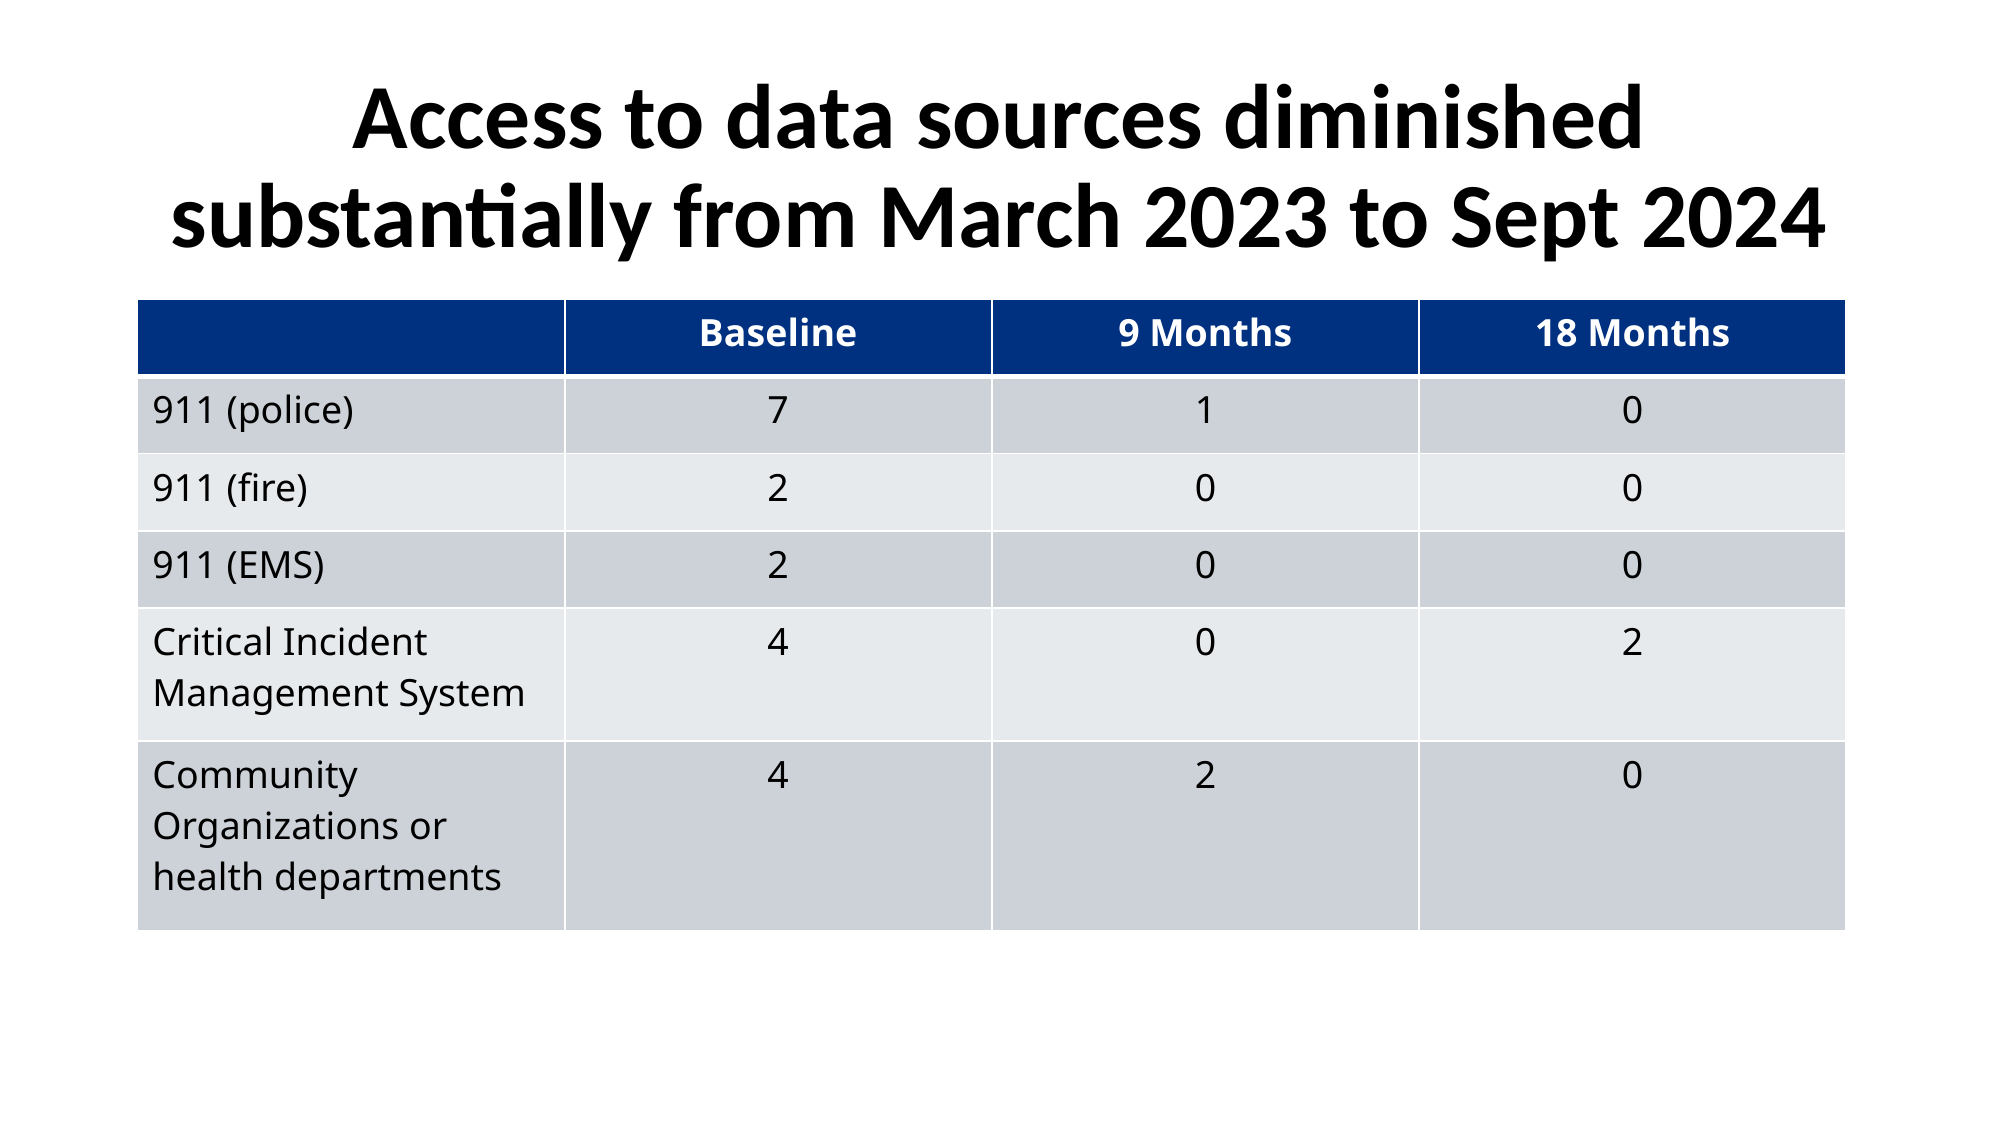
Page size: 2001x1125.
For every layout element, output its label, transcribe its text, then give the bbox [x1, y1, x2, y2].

table_header Baseline [566, 300, 991, 374]
table_cell Critical Incident Management System [138, 609, 564, 740]
table_cell 0 [993, 609, 1418, 740]
table_header 9 Months [993, 300, 1418, 374]
table_cell 2 [566, 454, 991, 530]
table_cell 0 [1420, 742, 1845, 930]
table_cell 0 [993, 532, 1418, 607]
table_cell 0 [993, 454, 1418, 530]
table_cell 1 [993, 379, 1418, 453]
table_cell 911 (police) [138, 379, 564, 453]
title Access to data sources diminished substantially from March 2023 to Sept 2024 [137, 59, 1863, 278]
table_cell 2 [993, 742, 1418, 930]
table_cell 2 [566, 532, 991, 607]
table_cell 2 [1420, 609, 1845, 740]
table_cell 7 [566, 379, 991, 453]
table_header 18 Months [1420, 300, 1845, 374]
table_cell Community Organizations or health departments [138, 742, 564, 930]
table_header [138, 300, 564, 374]
table_cell 911 (EMS) [138, 532, 564, 607]
table_cell 911 (fire) [138, 454, 564, 530]
table_cell 4 [566, 742, 991, 930]
table_cell 0 [1420, 454, 1845, 530]
table_cell 0 [1420, 379, 1845, 453]
table_cell 4 [566, 609, 991, 740]
table_cell 0 [1420, 532, 1845, 607]
